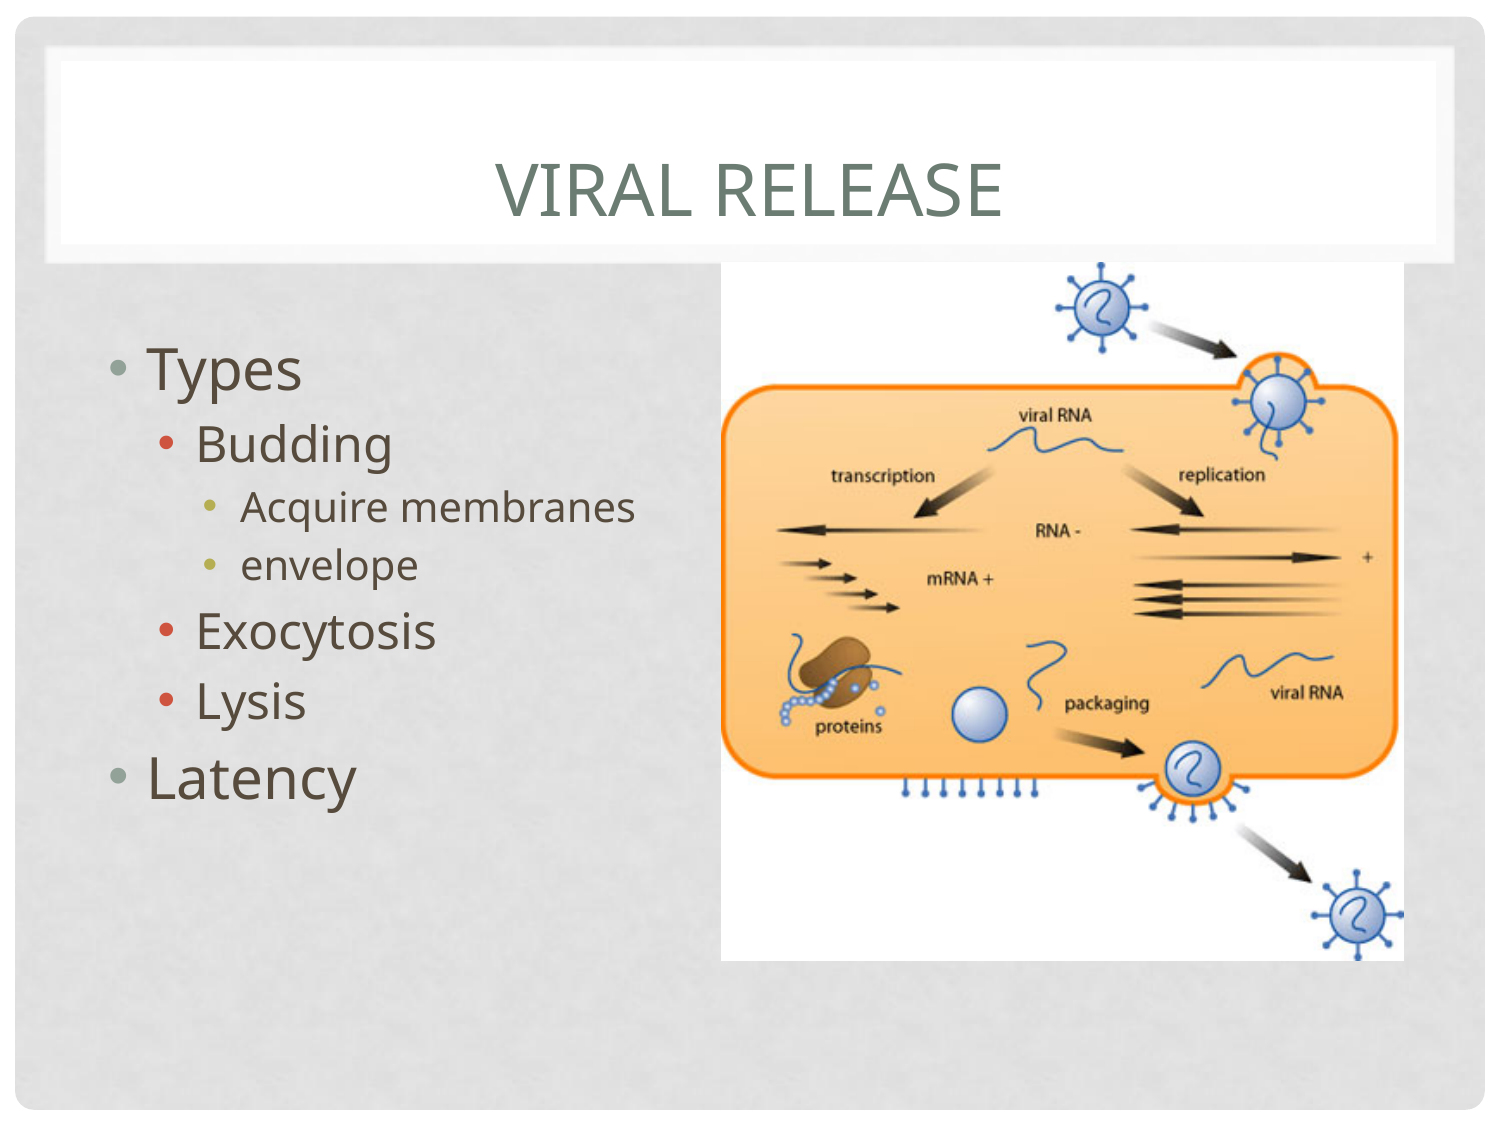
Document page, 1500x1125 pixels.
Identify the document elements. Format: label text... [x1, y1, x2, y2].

title Viral Release [75, 75, 1425, 300]
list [721, 262, 1404, 962]
list Types Budding Acquire membranes envelope Exocytosis Lysis Latency [75, 324, 738, 963]
picture [15, 16, 1485, 1110]
